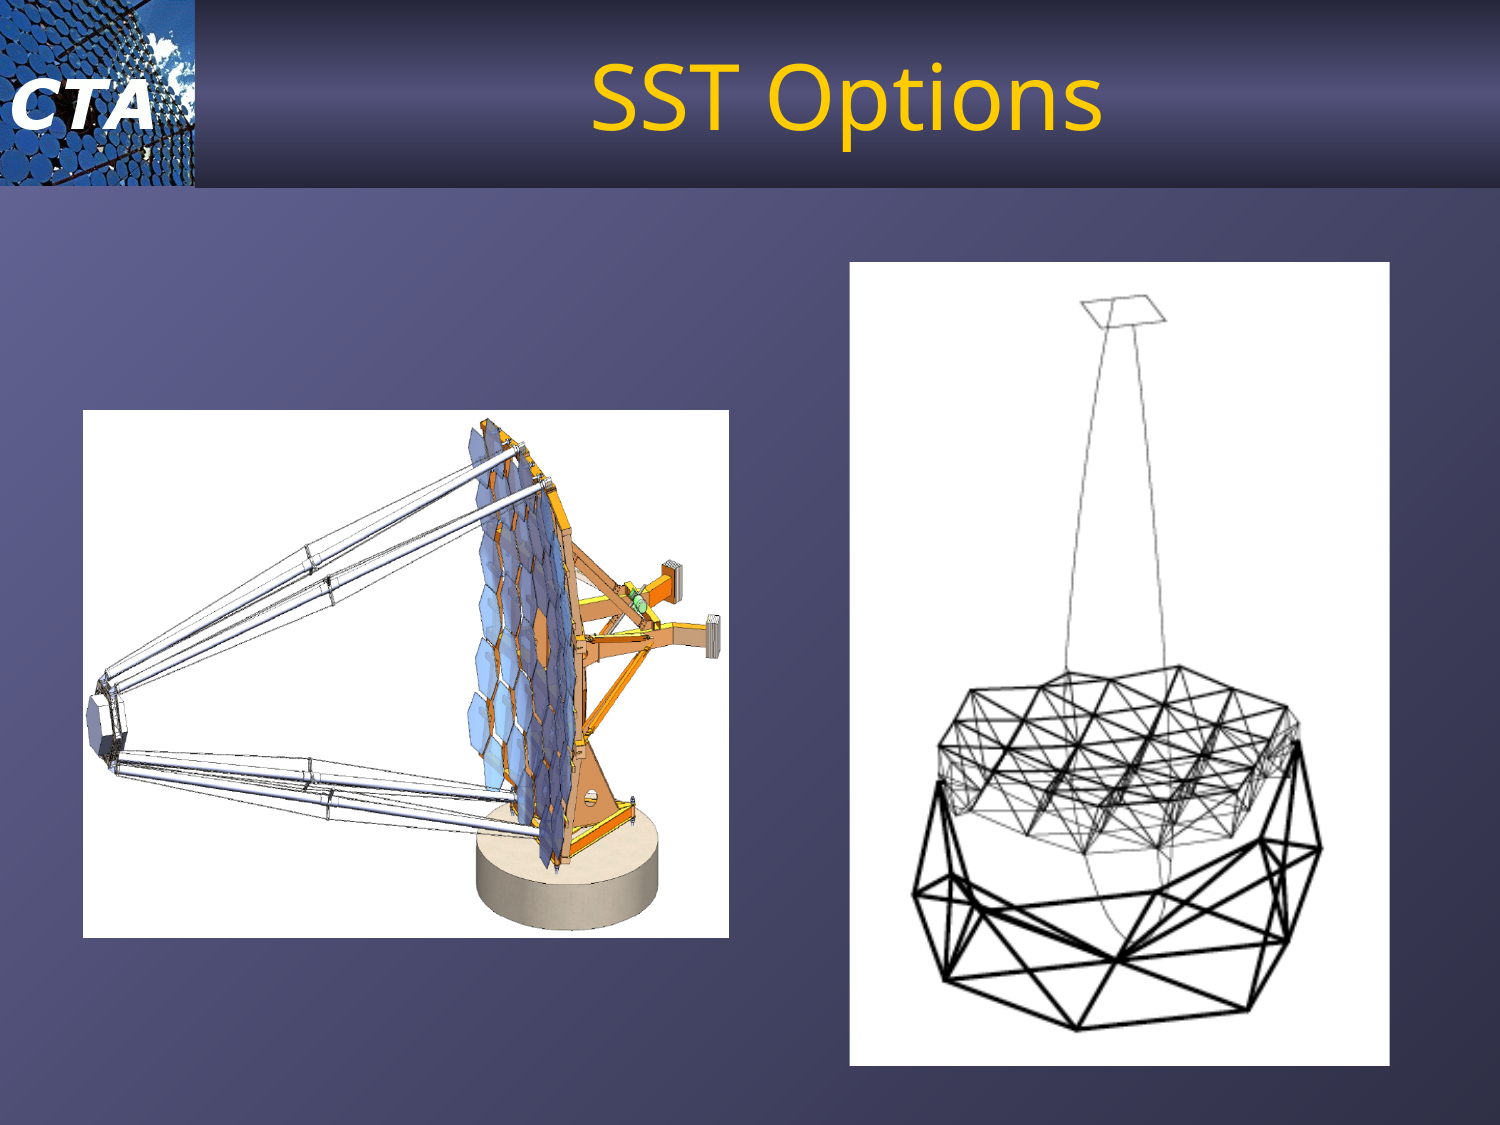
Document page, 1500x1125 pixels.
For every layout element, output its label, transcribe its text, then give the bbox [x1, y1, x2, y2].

title SST Options [194, 0, 1500, 188]
picture [83, 409, 729, 938]
picture [849, 262, 1390, 1066]
picture [0, 0, 194, 186]
